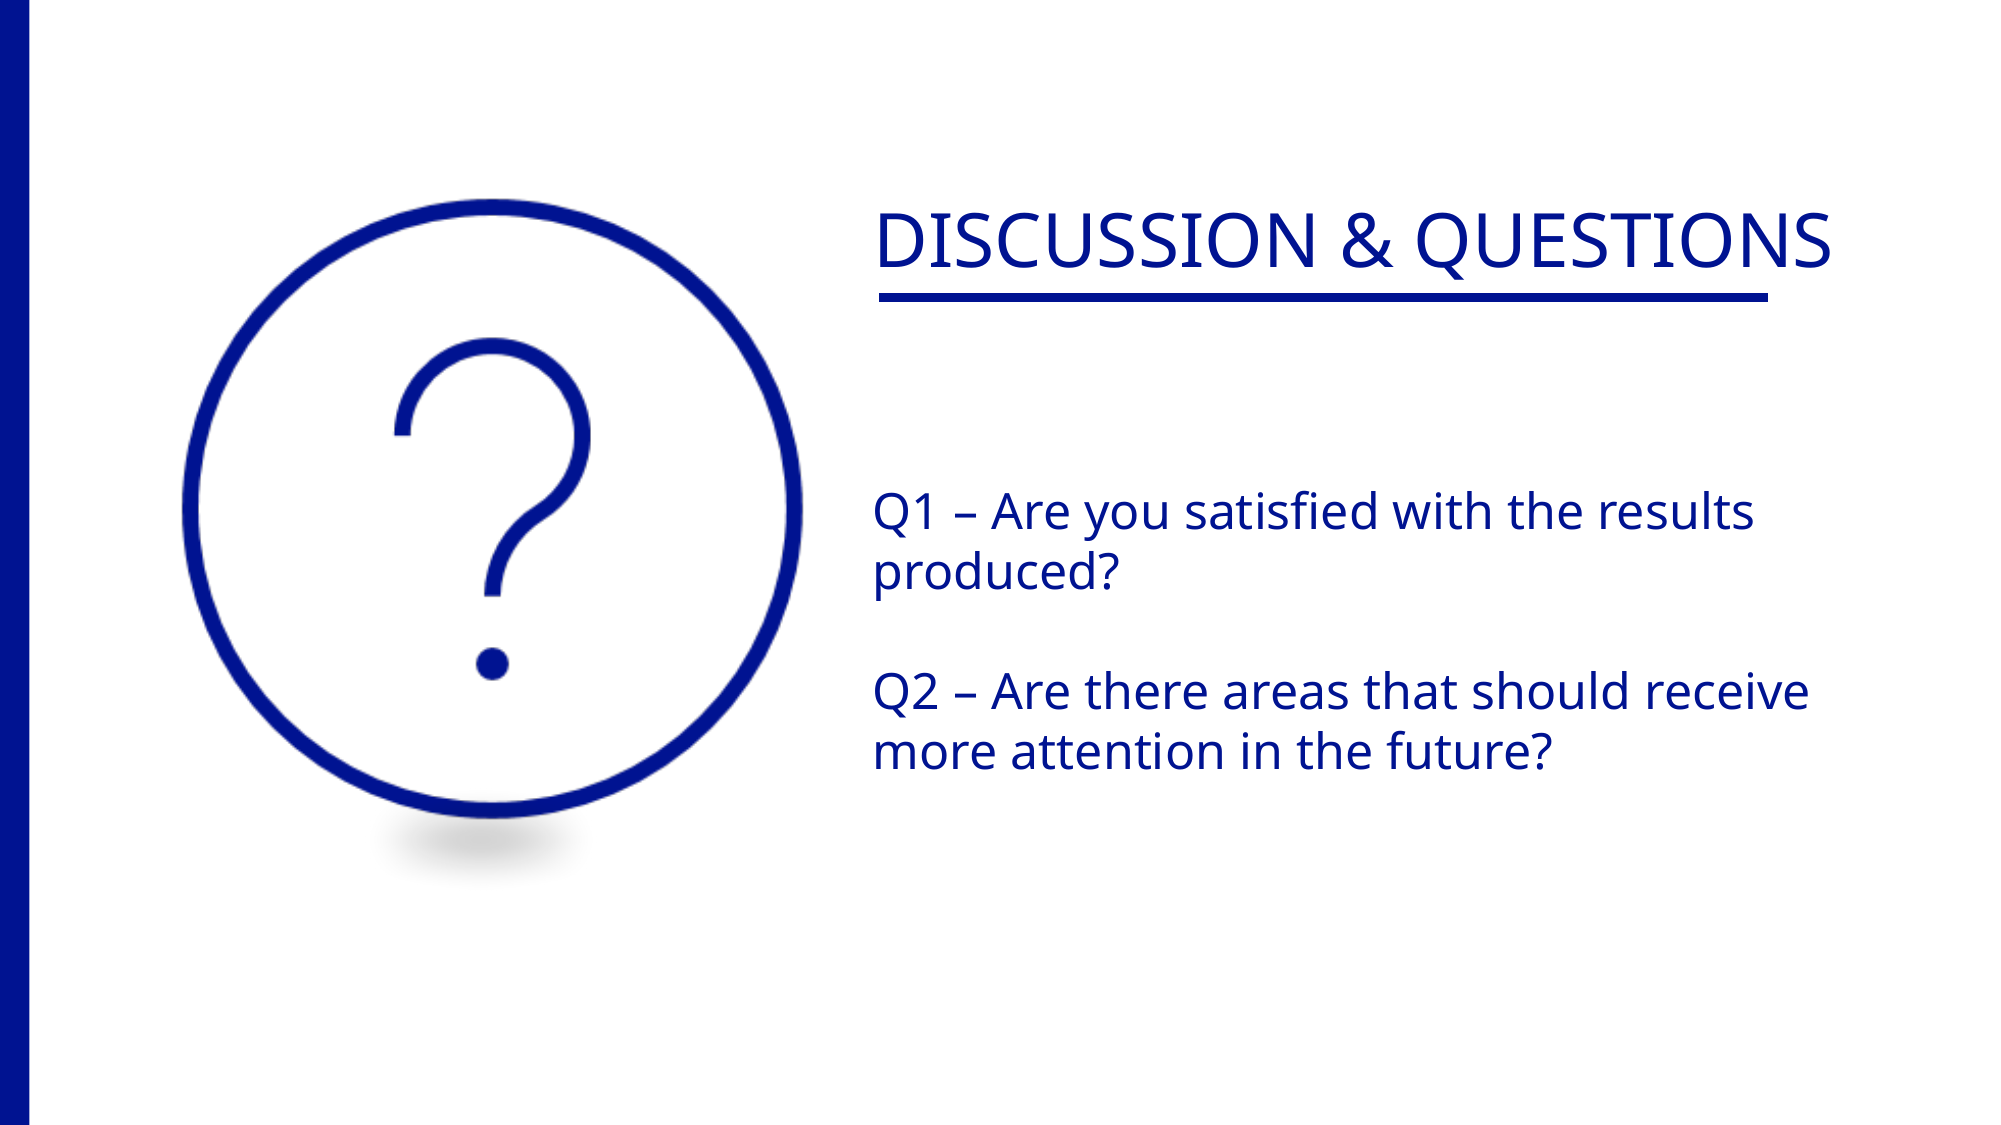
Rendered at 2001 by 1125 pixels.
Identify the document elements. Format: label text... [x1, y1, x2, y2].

picture [101, 118, 885, 901]
text_box [0, 0, 30, 1125]
text_box Q1 – Are you satisfied with the results produced? Q2 – Are there areas that should receive more attention in the future? [885, 471, 1863, 787]
text_box DISCUSSION & QUESTIONS [885, 180, 2000, 305]
